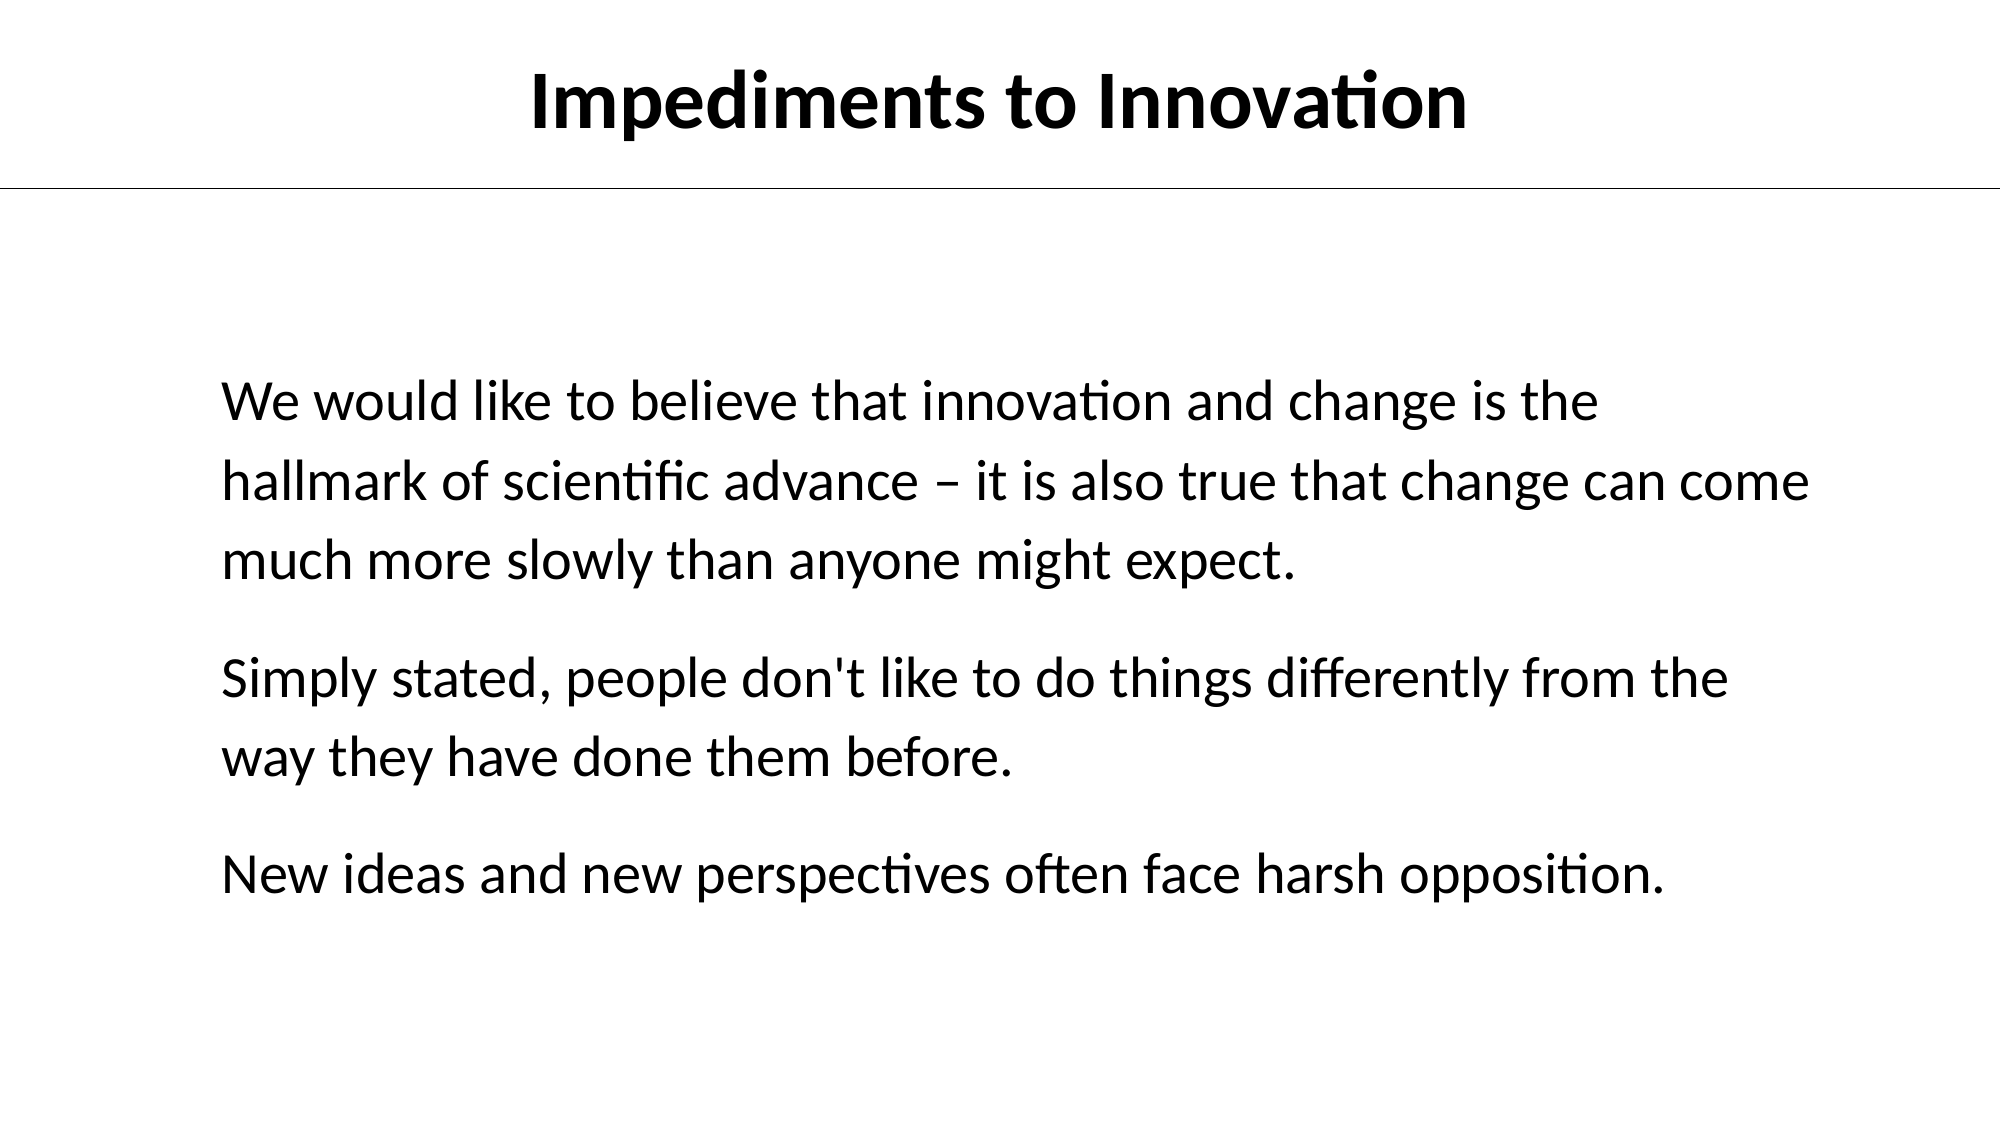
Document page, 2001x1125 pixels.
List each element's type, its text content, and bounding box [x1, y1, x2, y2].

list We would like to believe that innovation and change is the hallmark of scientific advance – it is also true that change can come much more slowly than anyone might expect. Simply stated, people don't like to do things differently from the way they have done them before. New ideas and new perspectives often face harsh opposition. [206, 344, 1832, 998]
text_box Impediments to Innovation [514, 37, 1486, 153]
